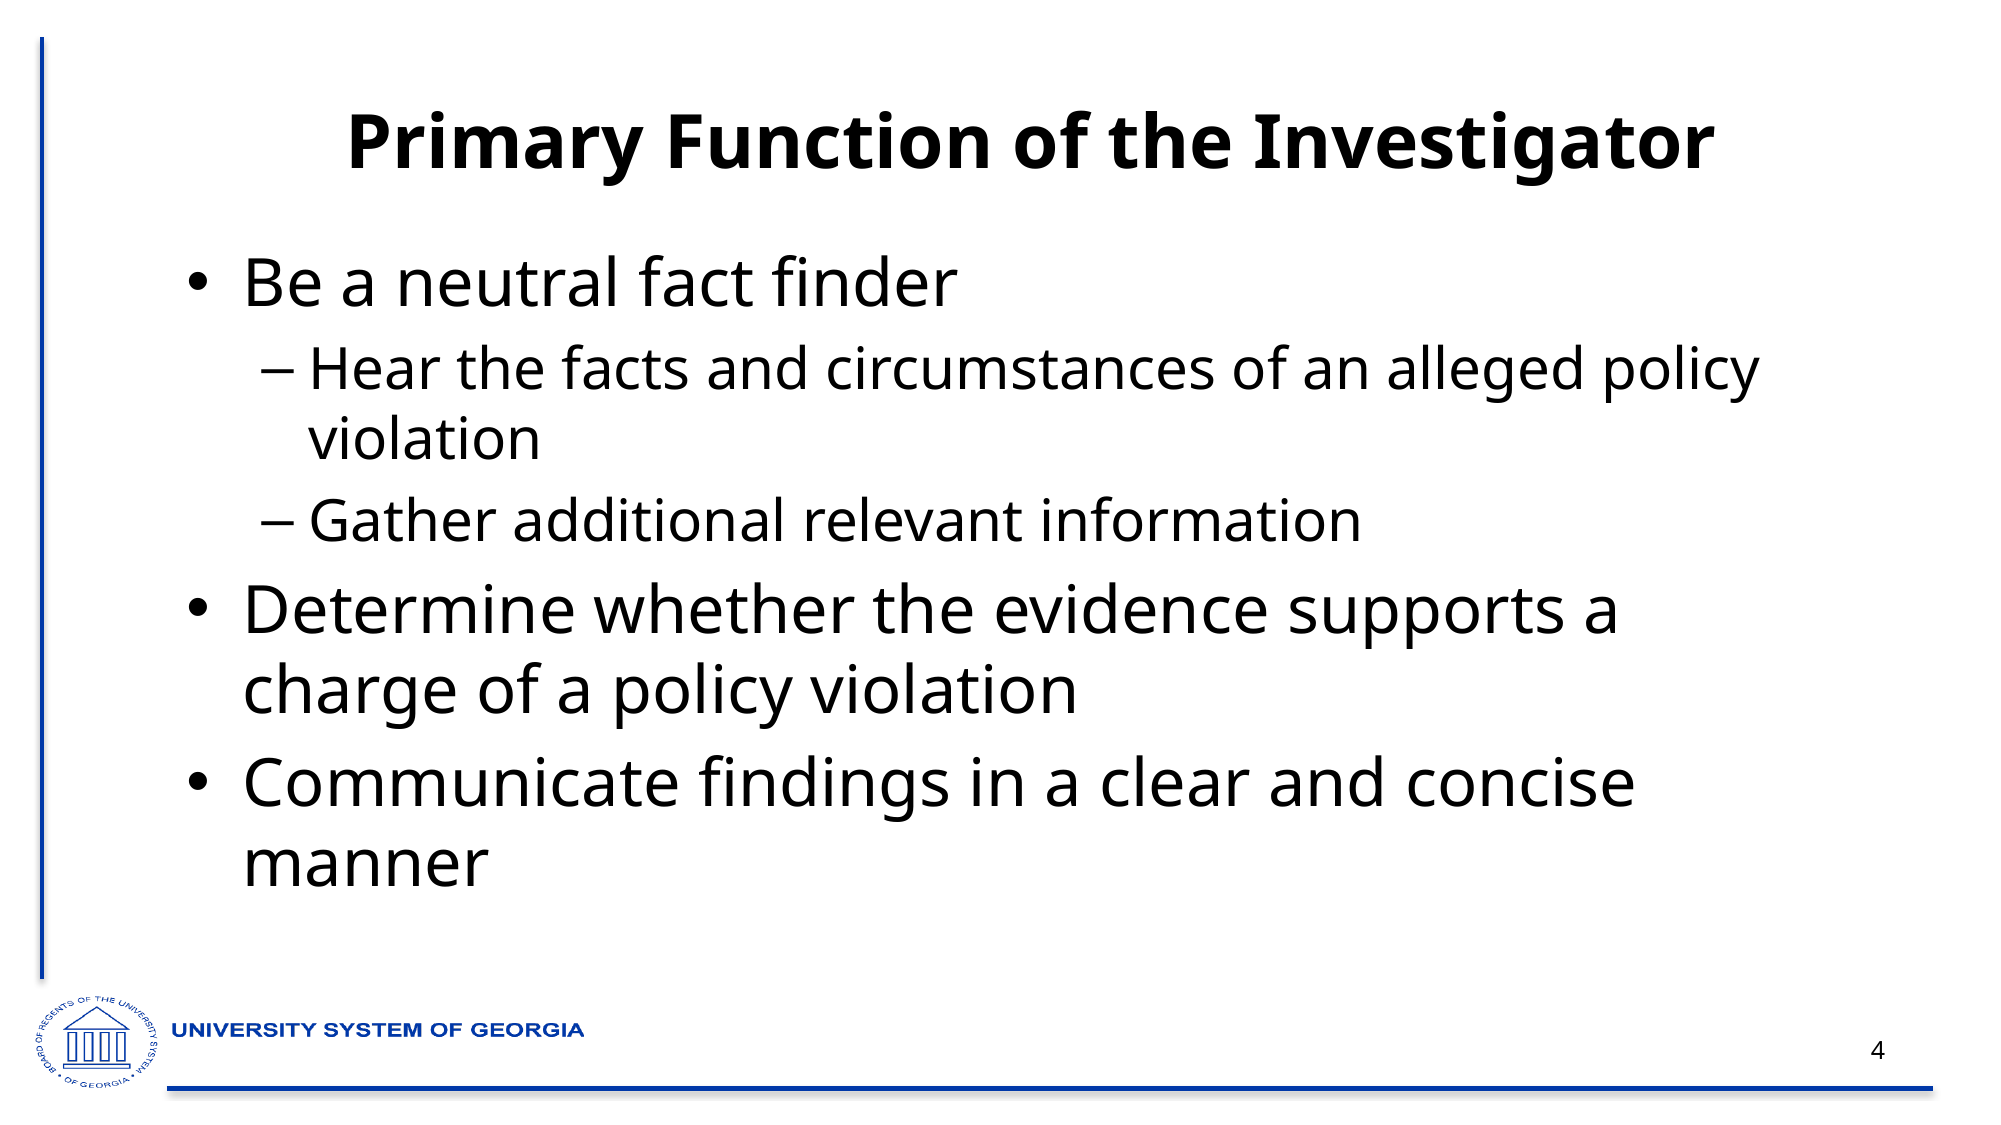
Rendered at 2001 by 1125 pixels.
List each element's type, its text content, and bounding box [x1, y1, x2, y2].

list Be a neutral fact finder Hear the facts and circumstances of an alleged policy violation Gather additional relevant information Determine whether the evidence supports a charge of a policy violation Communicate findings in a clear and concise manner [171, 232, 1805, 921]
title Primary Function of the Investigator [224, 45, 1858, 233]
picture [33, 995, 584, 1088]
slide_number 4 [1779, 1022, 1900, 1083]
